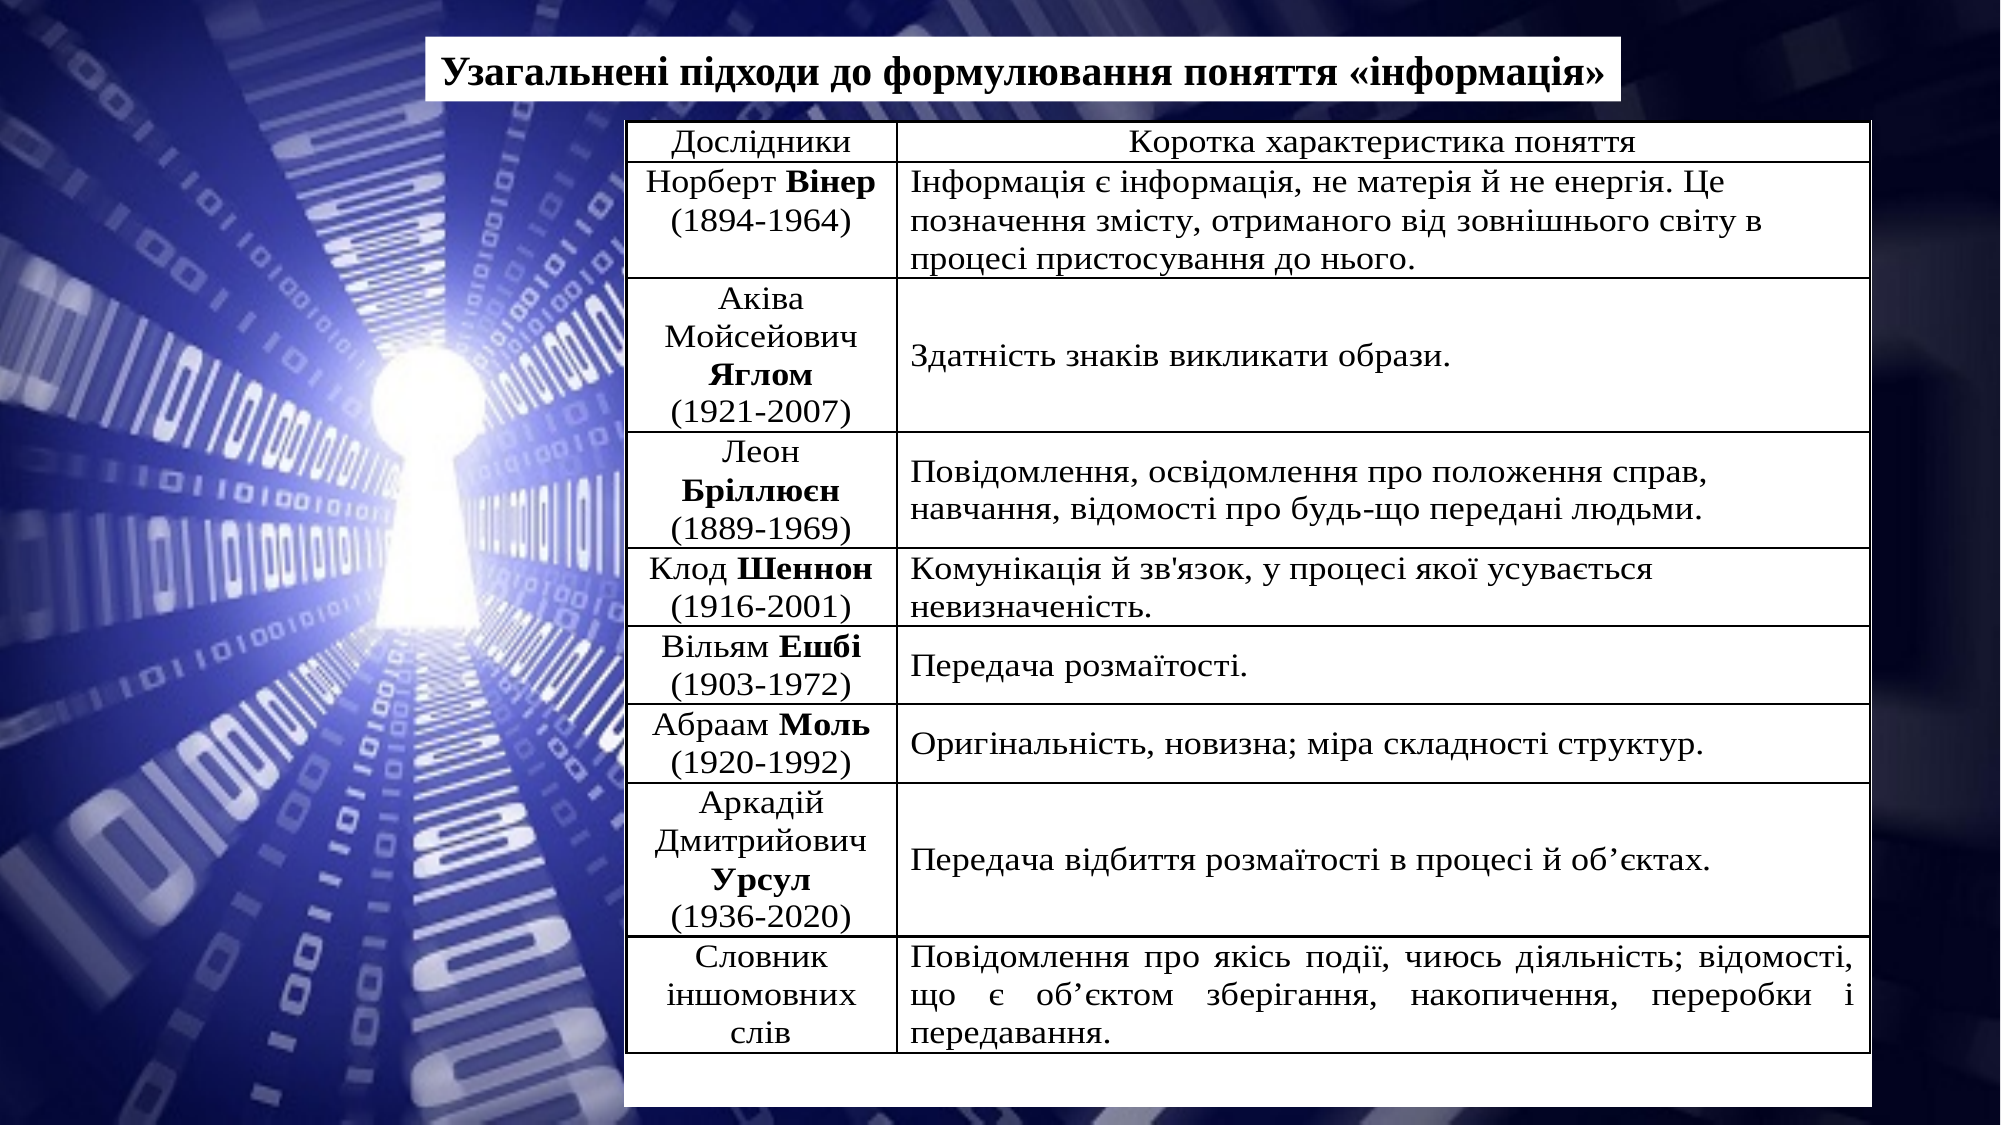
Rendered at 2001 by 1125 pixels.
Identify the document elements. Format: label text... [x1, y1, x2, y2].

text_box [623, 120, 1872, 1107]
picture [0, 0, 2001, 1125]
text_box Узагальнені підходи до формулювання поняття «інформація» [425, 36, 1621, 102]
